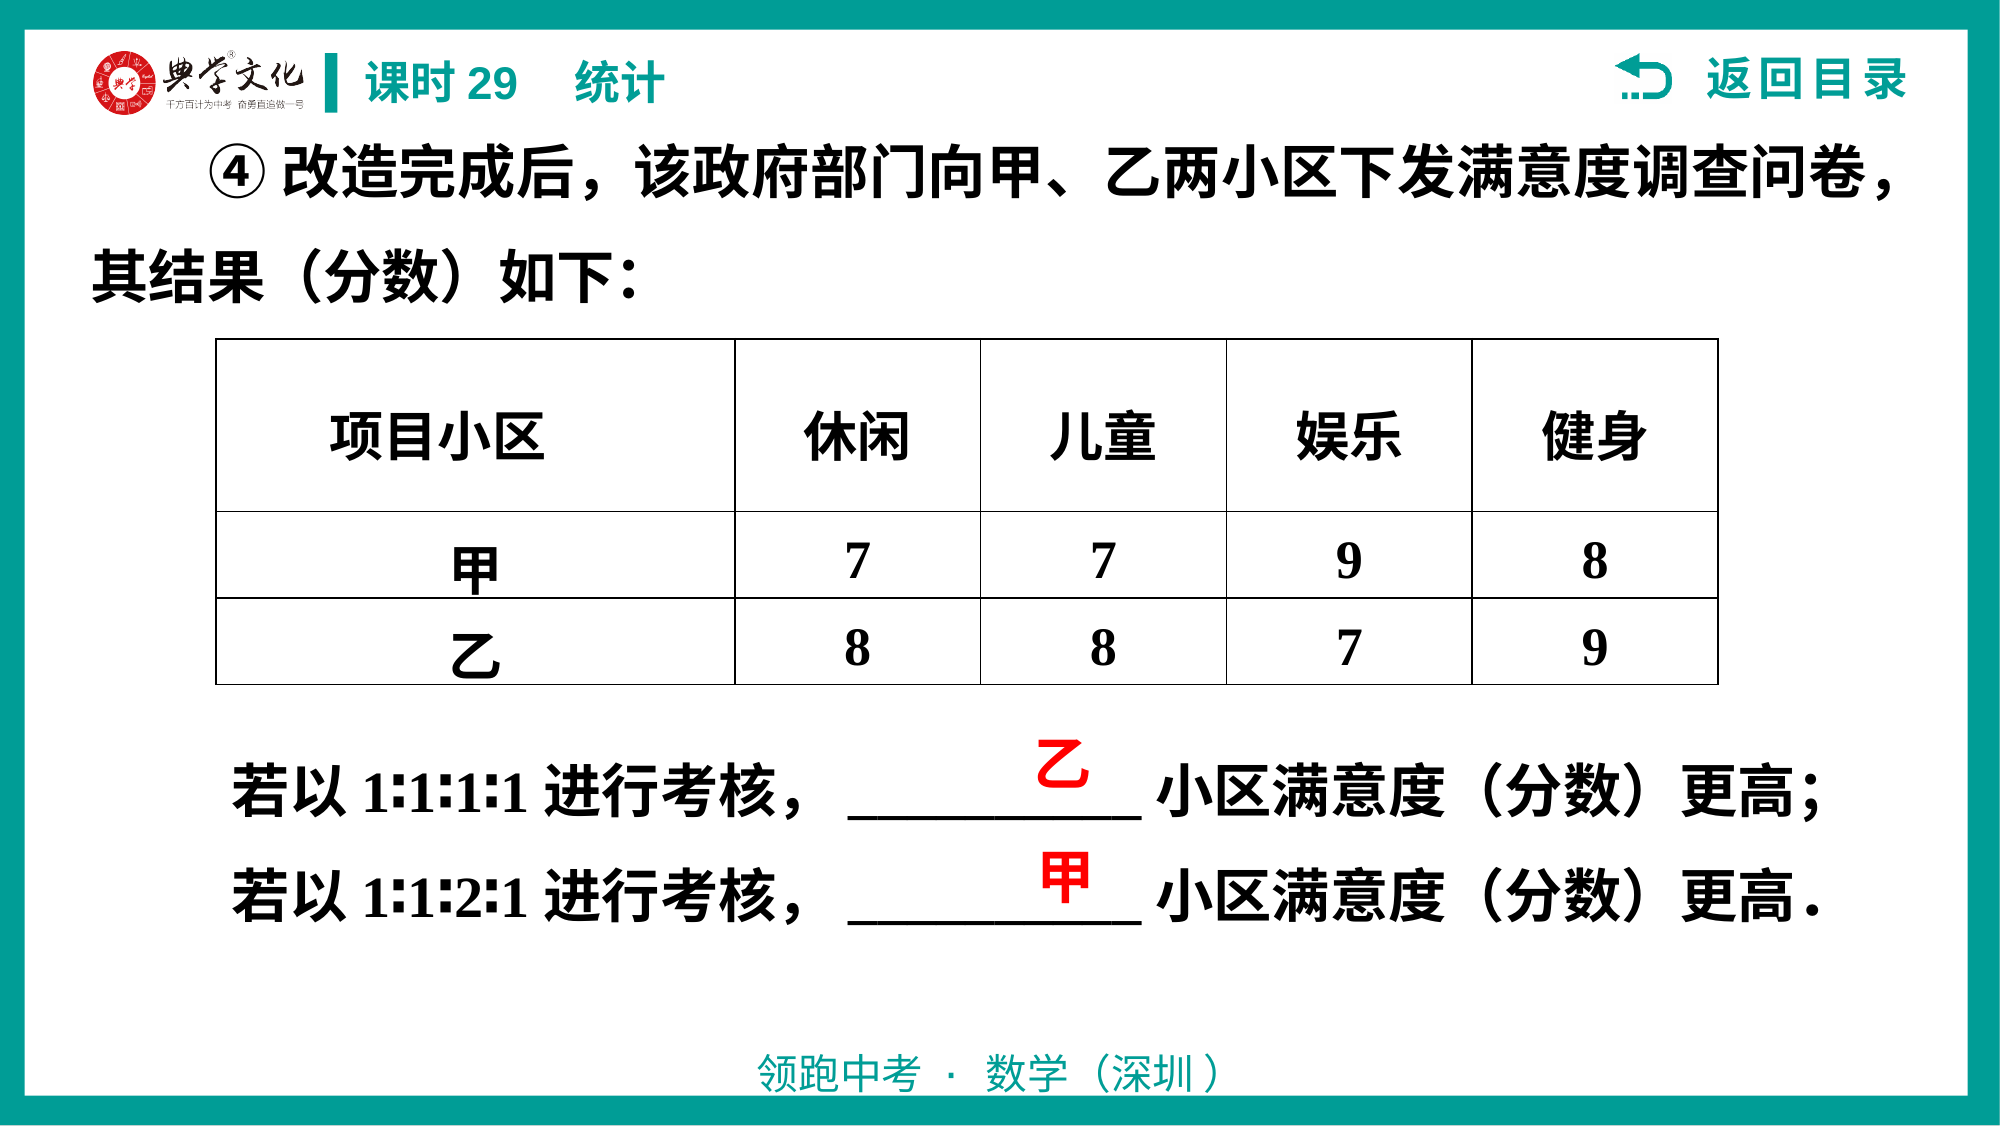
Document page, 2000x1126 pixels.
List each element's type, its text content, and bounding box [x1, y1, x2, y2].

table_header 休闲 [736, 340, 980, 511]
table_header 娱乐 [1227, 340, 1471, 511]
text_box ④改造完成后，该政府部门向甲、乙两小区下发满意度调查问卷，其结果（分数）如下： [75, 93, 1941, 318]
text_box 若以1∶1∶1∶1进行考核，__________小区满意度（分数）更高； 若以1∶1∶2∶1进行考核，__________小区满意度（分数）更高． [216, 711, 2000, 937]
table_header 项目小区 [217, 340, 734, 511]
picture [1614, 53, 1672, 93]
table_cell 9 [1473, 599, 1717, 684]
table_cell 乙 [217, 599, 734, 684]
table_cell 8 [981, 599, 1226, 684]
text_box 乙 [1019, 719, 1108, 804]
table_cell 8 [736, 599, 980, 684]
text_box 甲 [1022, 832, 1111, 918]
picture [93, 50, 304, 93]
table_cell 甲 [217, 512, 734, 597]
table_cell 7 [1227, 599, 1471, 684]
table_cell 7 [736, 512, 980, 597]
table_header 儿童 [981, 340, 1226, 511]
table_cell 7 [981, 512, 1226, 597]
table_cell 9 [1227, 512, 1471, 597]
table_header 健身 [1473, 340, 1717, 511]
table_cell 8 [1473, 512, 1717, 597]
